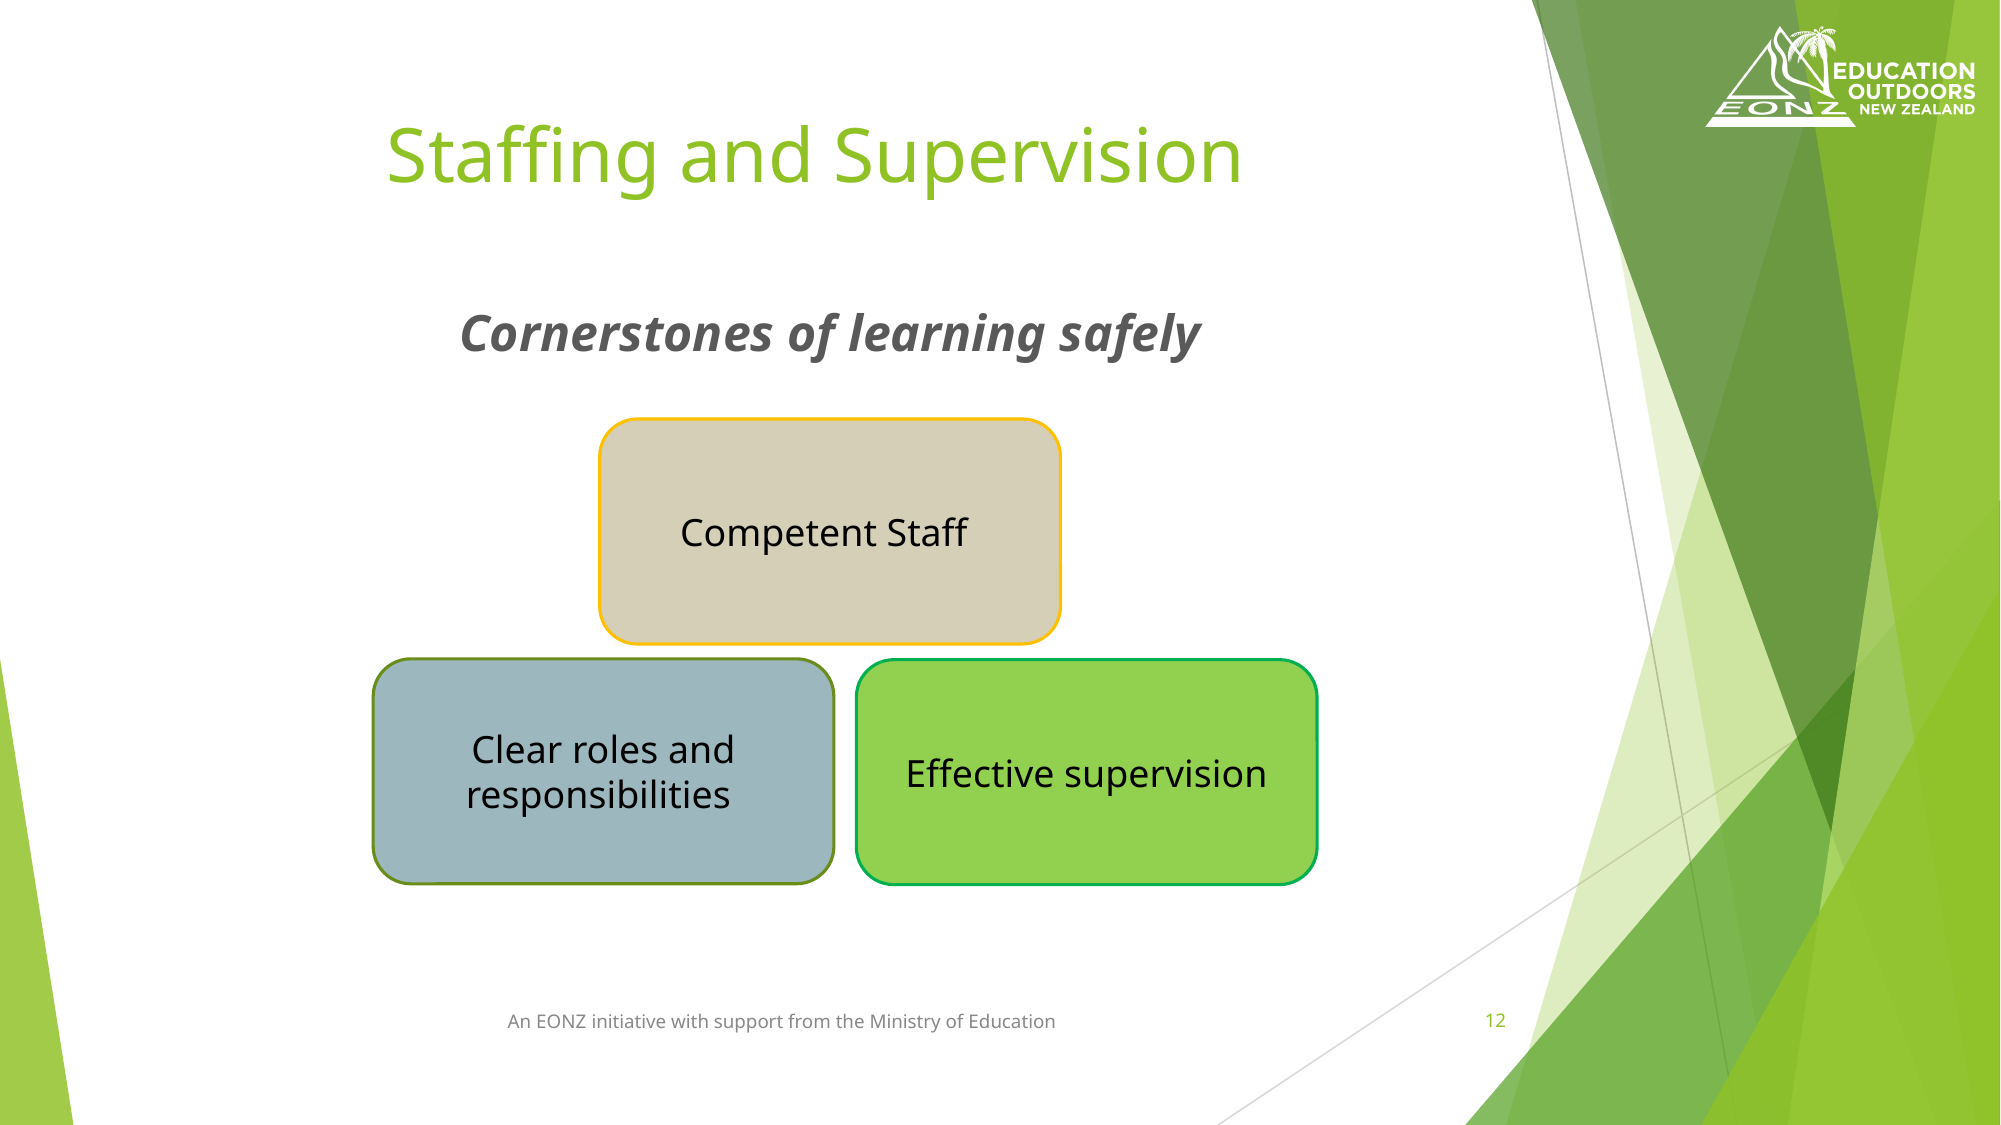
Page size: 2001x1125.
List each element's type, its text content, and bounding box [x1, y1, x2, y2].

text_box Competent Staff [599, 418, 1061, 644]
picture [1705, 26, 1975, 127]
slide_number 12 [1452, 991, 1522, 1051]
text_box Clear roles and responsibilities [373, 658, 834, 884]
title Staffing and Supervision [111, 99, 1522, 244]
text_box Effective supervision [856, 659, 1318, 885]
footer An EONZ initiative with support from the Ministry of Education [111, 991, 1452, 1051]
text_box Cornerstones of learning safely [0, 244, 1718, 419]
